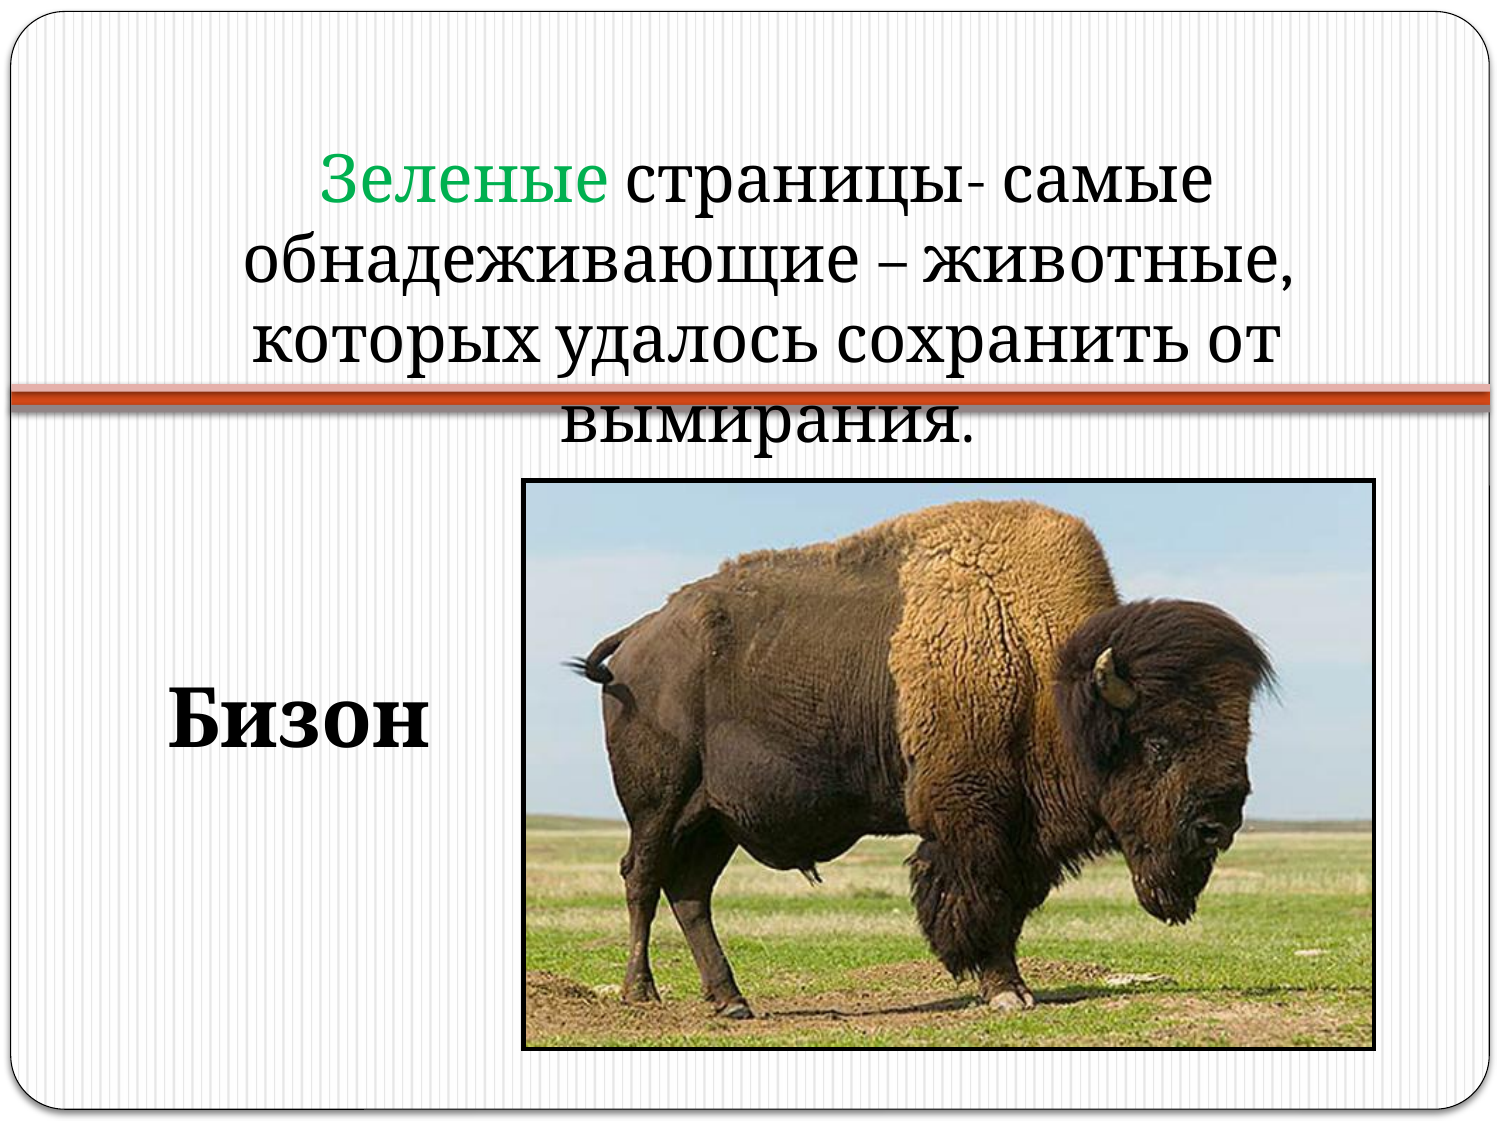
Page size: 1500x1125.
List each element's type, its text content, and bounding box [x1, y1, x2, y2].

picture [525, 482, 1372, 1047]
text_box Зеленые страницы- самые обнадеживающие – животные, которых удалось сохранить от вымирания. [117, 128, 1418, 464]
text_box Бизон [151, 656, 446, 771]
